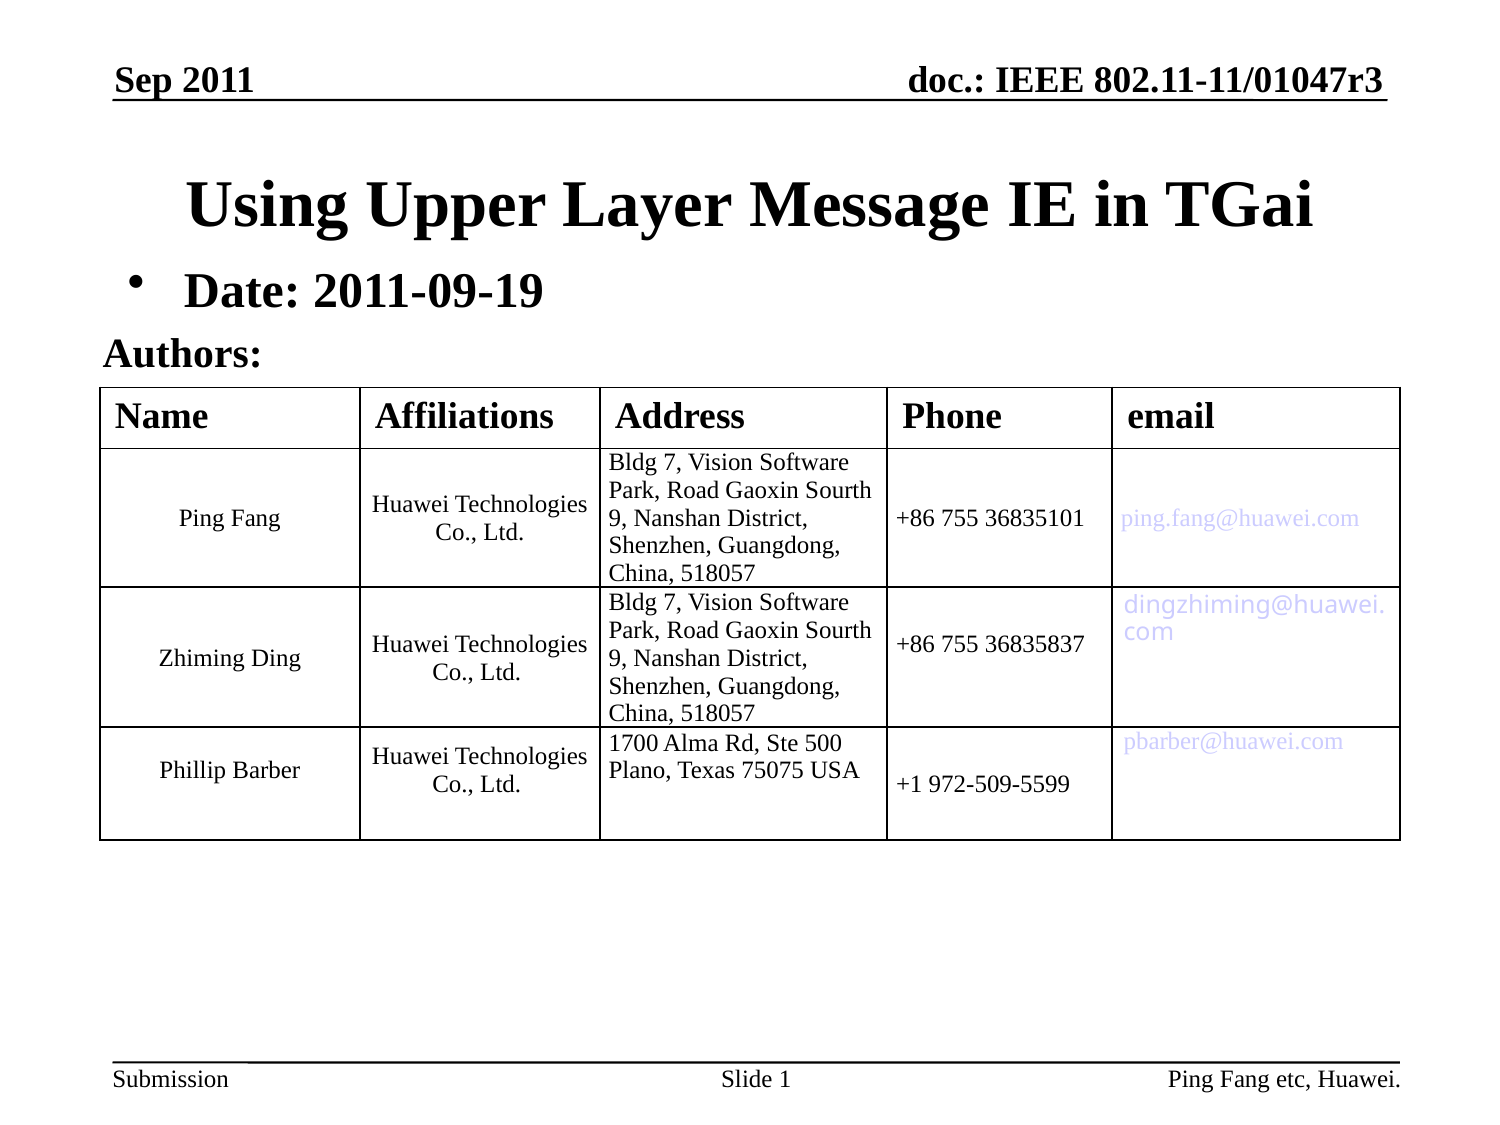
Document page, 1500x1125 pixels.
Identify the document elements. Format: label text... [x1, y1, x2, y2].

table_cell ping.fang@huawei.com [1113, 449, 1399, 586]
table_cell +86 755 36835101 [888, 449, 1111, 586]
table_cell Huawei Technologies Co., Ltd. [361, 588, 599, 726]
table_header email [1113, 388, 1399, 448]
table_header Address [601, 388, 886, 448]
table_cell +1 972-509-5599 [888, 728, 1111, 839]
table_header Affiliations [361, 388, 599, 448]
table_header Name [101, 388, 359, 448]
table_cell Huawei Technologies Co., Ltd. [361, 728, 599, 839]
title Using Upper Layer Message IE in TGai [112, 112, 1388, 249]
table_cell 1700 Alma Rd, Ste 500 Plano, Texas 75075 USA [601, 728, 886, 839]
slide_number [114, 54, 257, 101]
slide_number Slide 1 [712, 1061, 800, 1093]
table_cell Ping Fang [101, 449, 359, 586]
table_cell Huawei Technologies Co., Ltd. [361, 449, 599, 586]
table_cell Phillip Barber [101, 728, 359, 839]
table_cell dingzhiming@huawei.com [1113, 588, 1399, 726]
table_cell +86 755 36835837 [888, 588, 1111, 726]
table_cell Zhiming Ding [101, 588, 359, 726]
table_cell Bldg 7, Vision Software Park, Road Gaoxin Sourth 9, Nanshan District, Shenzhen, Guangdong, China, 518057 [601, 588, 886, 726]
table_cell Bldg 7, Vision Software Park, Road Gaoxin Sourth 9, Nanshan District, Shenzhen, Guangdong, China, 518057 [601, 449, 886, 586]
text_box Authors: [87, 318, 325, 381]
table_header Phone [888, 388, 1111, 448]
list Date: 2011-09-19 [112, 249, 1388, 338]
footer Ping Fang etc, Huawei. [1164, 1061, 1402, 1093]
table_cell pbarber@huawei.com [1113, 728, 1399, 839]
